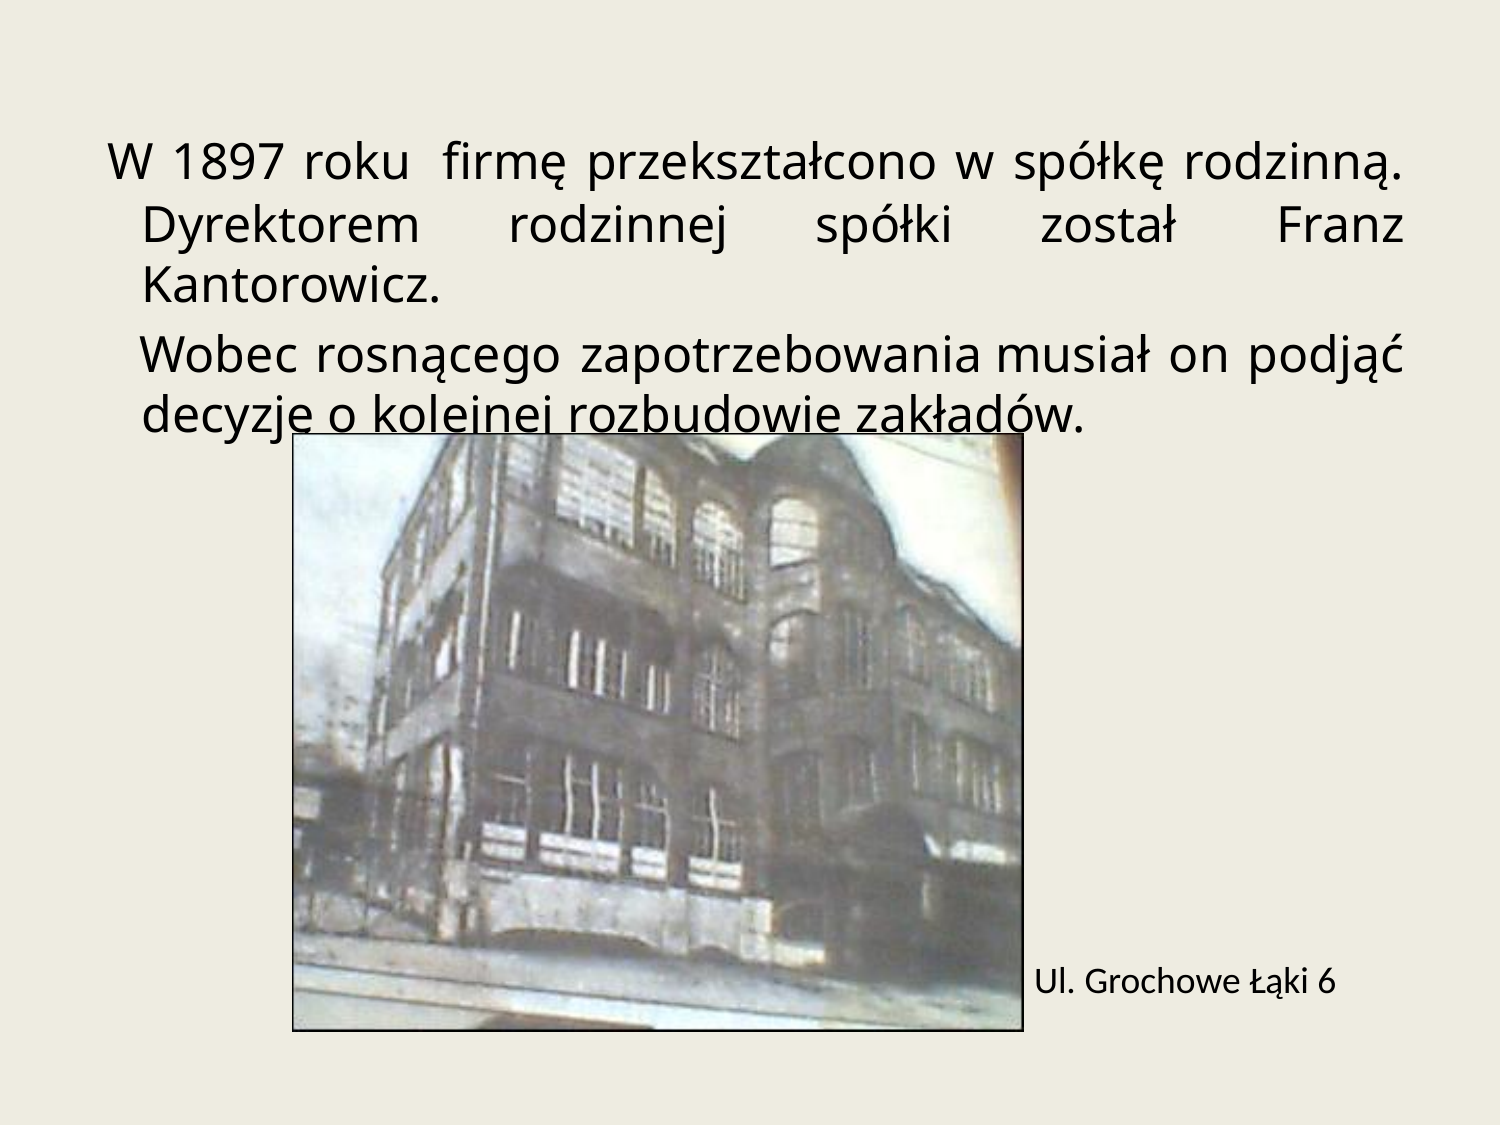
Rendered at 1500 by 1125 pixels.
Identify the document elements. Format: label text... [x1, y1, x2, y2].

text_box Ul. Grochowe Łąki 6 [1028, 949, 1383, 1009]
list W 1897 roku firmę przekształcono w spółkę rodzinną. Dyrektorem rodzinnej spółki został Franz Kantorowicz. Wobec rosnącego zapotrzebowania musiał on podjąć decyzję o kolejnej rozbudowie zakładów. [70, 105, 1421, 848]
picture [292, 433, 1024, 1032]
